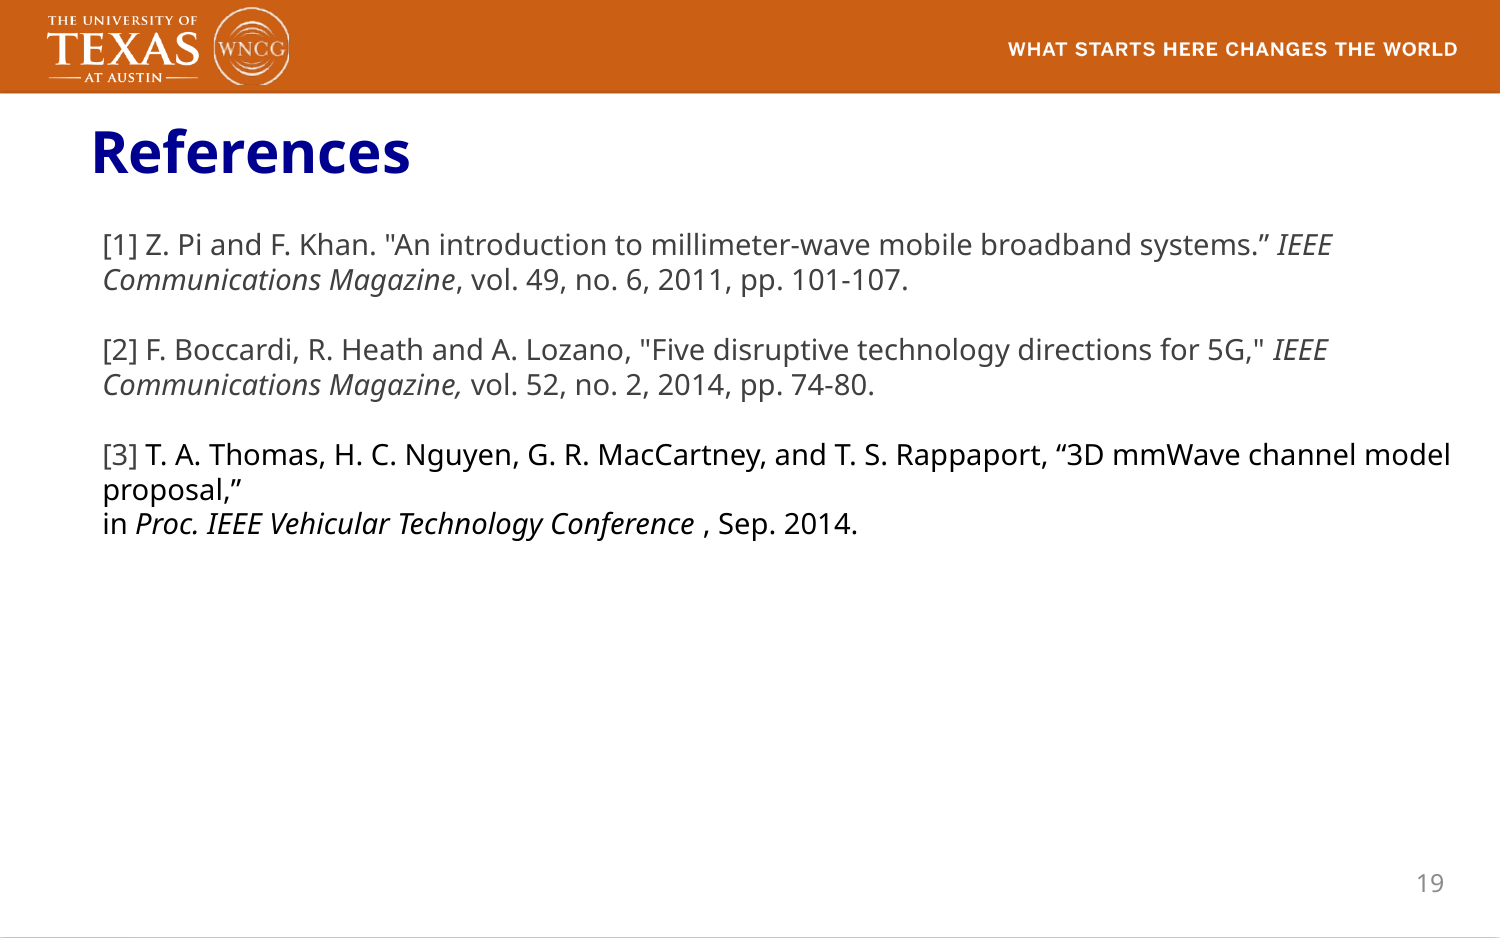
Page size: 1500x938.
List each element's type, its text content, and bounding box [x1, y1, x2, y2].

text_box 19 [1337, 856, 1460, 906]
picture [0, 0, 1500, 93]
text_box [1] Z. Pi and F. Khan. "An introduction to millimeter-wave mobile broadband systems.” IEEE Communications Magazine, vol. 49, no. 6, 2011, pp. 101-107. [2] F. Boccardi, R. Heath and A. Lozano, "Five disruptive technology directions for 5G," IEEE Communications Magazine, vol. 52, no. 2, 2014, pp. 74-80. [3] T. A. Thomas, H. C. Nguyen, G. R. MacCartney, and T. S. Rappaport, “3D mmWave channel model proposal,” in Proc. IEEE Vehicular Technology Conference , Sep. 2014. [87, 218, 1475, 549]
title References [75, 81, 1425, 219]
picture [216, 10, 288, 81]
